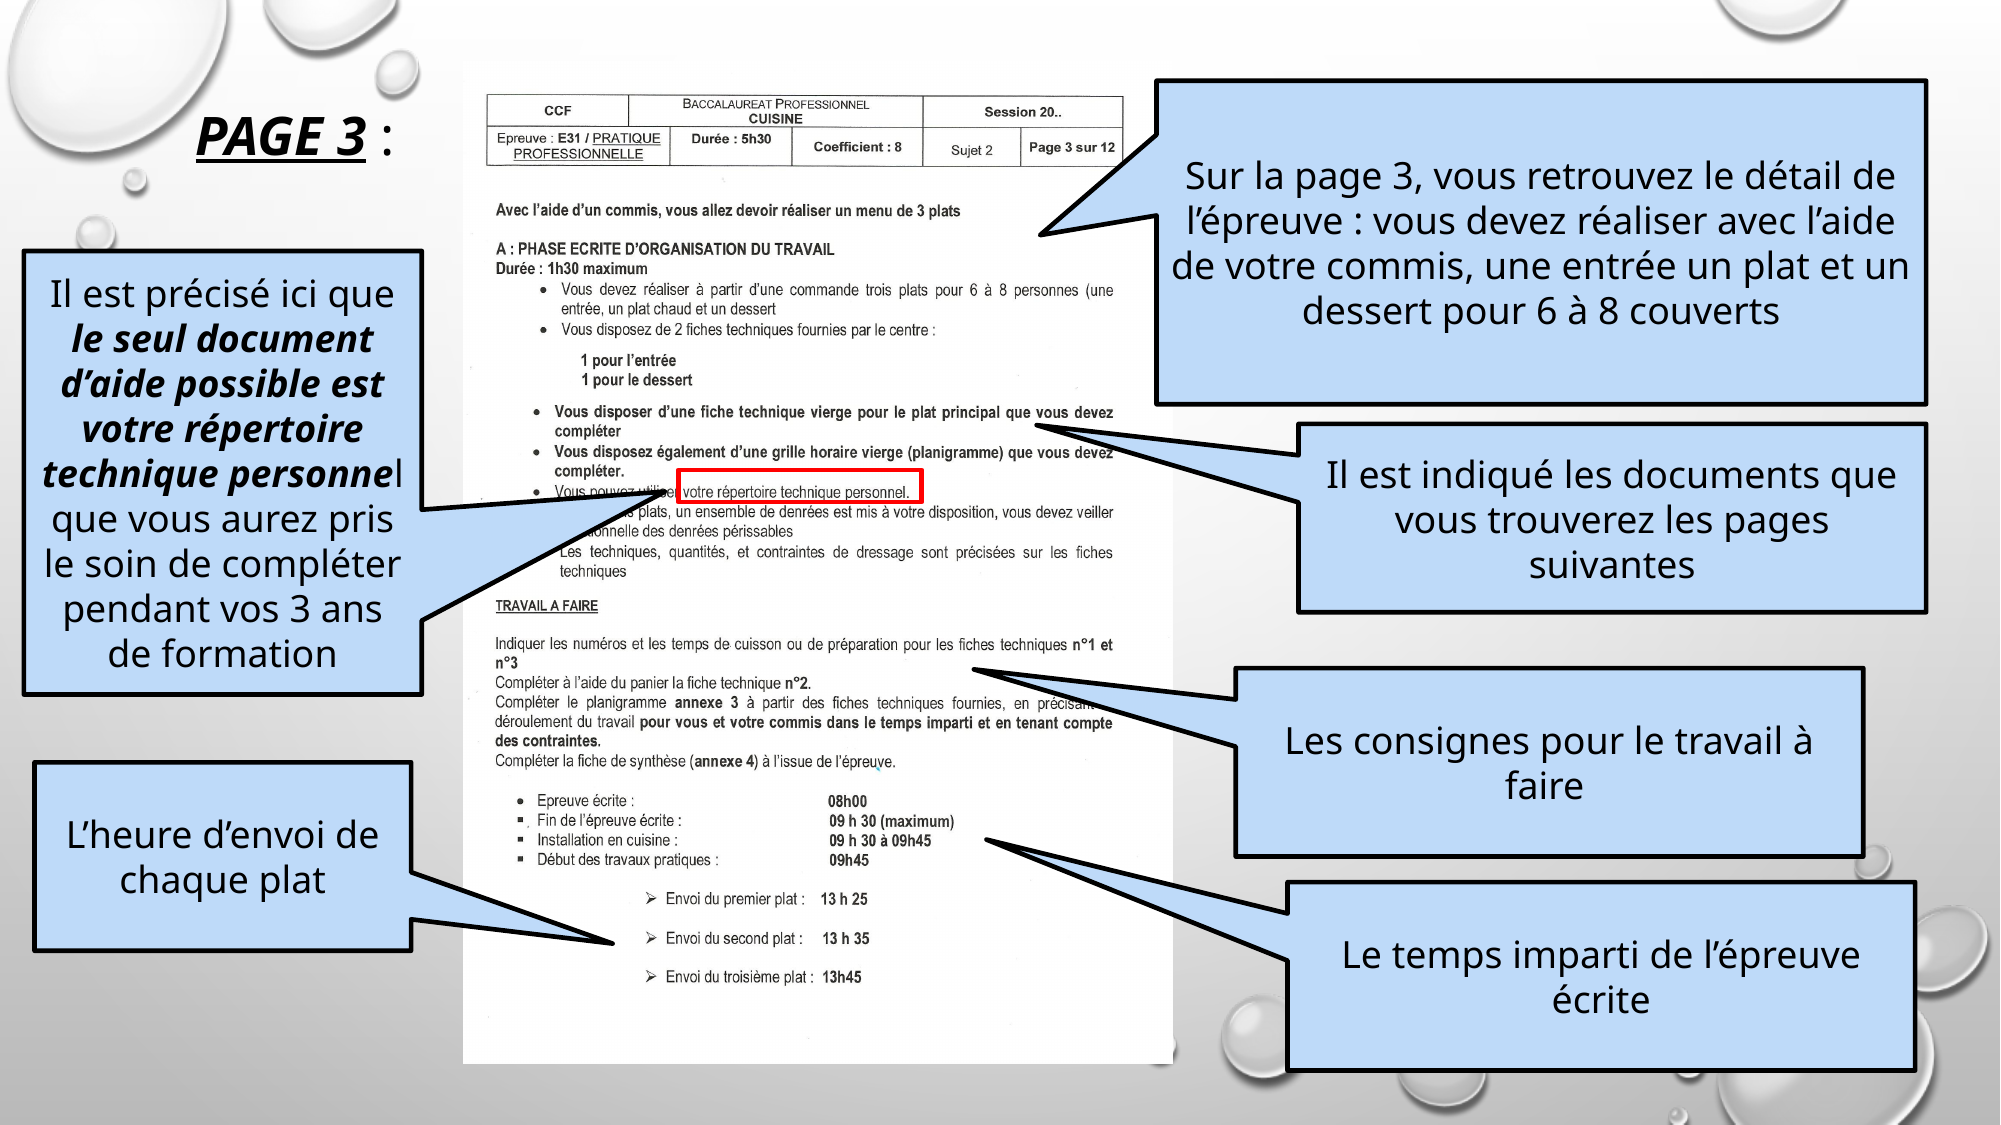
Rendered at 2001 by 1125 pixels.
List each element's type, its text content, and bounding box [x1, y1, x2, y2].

title Page 3 : [149, 101, 441, 175]
text_box Sur la page 3, vous retrouvez le détail de l’épreuve : vous devez réaliser avec l’aide de votre commis, une entrée un plat et un dessert pour 6 à 8 couverts [1180, 79, 1927, 405]
picture [0, 0, 2000, 1125]
text_box Les consignes pour le travail à faire [1180, 667, 1865, 858]
text_box L’heure d’envoi de chaque plat [33, 761, 457, 952]
text_box Il est indiqué les documents que vous trouverez les pages suivantes [1180, 423, 1927, 614]
text_box Le temps imparti de l’épreuve écrite [1180, 881, 1916, 1072]
text_box Il est précisé ici que le seul document d’aide possible est votre répertoire technique personnel que vous aurez pris le soin de compléter pendant vos 3 ans de formation [23, 250, 457, 696]
